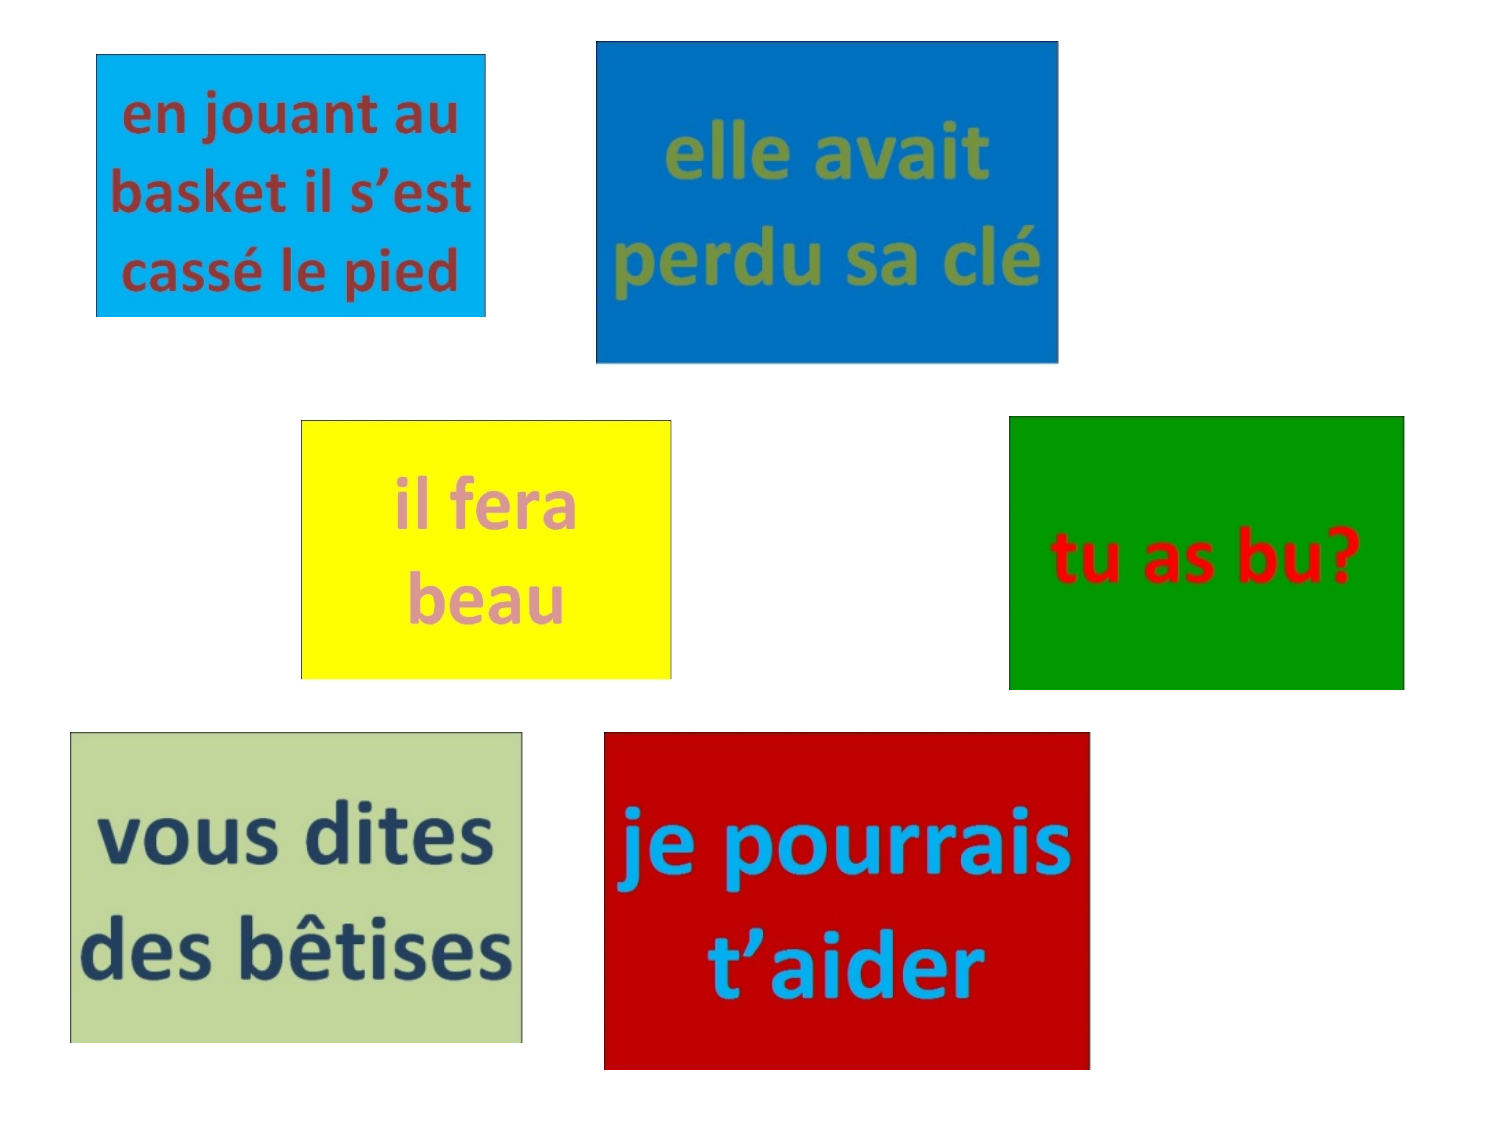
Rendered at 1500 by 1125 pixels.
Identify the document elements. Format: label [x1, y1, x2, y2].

picture [221, 101, 253, 135]
picture [144, 180, 172, 214]
picture [182, 259, 205, 293]
picture [201, 89, 217, 145]
picture [156, 101, 185, 134]
picture [234, 180, 264, 214]
picture [204, 167, 232, 213]
picture [395, 101, 422, 134]
picture [112, 167, 142, 214]
picture [325, 101, 353, 134]
picture [297, 259, 326, 293]
picture [301, 420, 672, 682]
picture [345, 259, 376, 303]
picture [375, 167, 389, 187]
picture [282, 246, 292, 292]
picture [69, 731, 525, 1044]
picture [426, 173, 471, 214]
picture [603, 731, 1092, 1070]
picture [208, 259, 231, 293]
picture [351, 180, 374, 214]
picture [1009, 416, 1406, 690]
picture [291, 101, 318, 135]
picture [233, 246, 262, 293]
picture [265, 173, 286, 213]
picture [393, 180, 423, 214]
picture [305, 168, 316, 213]
picture [429, 102, 457, 135]
picture [258, 102, 287, 135]
picture [395, 259, 424, 293]
picture [321, 167, 331, 213]
picture [380, 247, 390, 292]
picture [357, 94, 378, 134]
picture [177, 180, 200, 214]
picture [123, 101, 152, 135]
picture [596, 41, 1061, 369]
picture [122, 259, 177, 293]
picture [427, 246, 457, 293]
